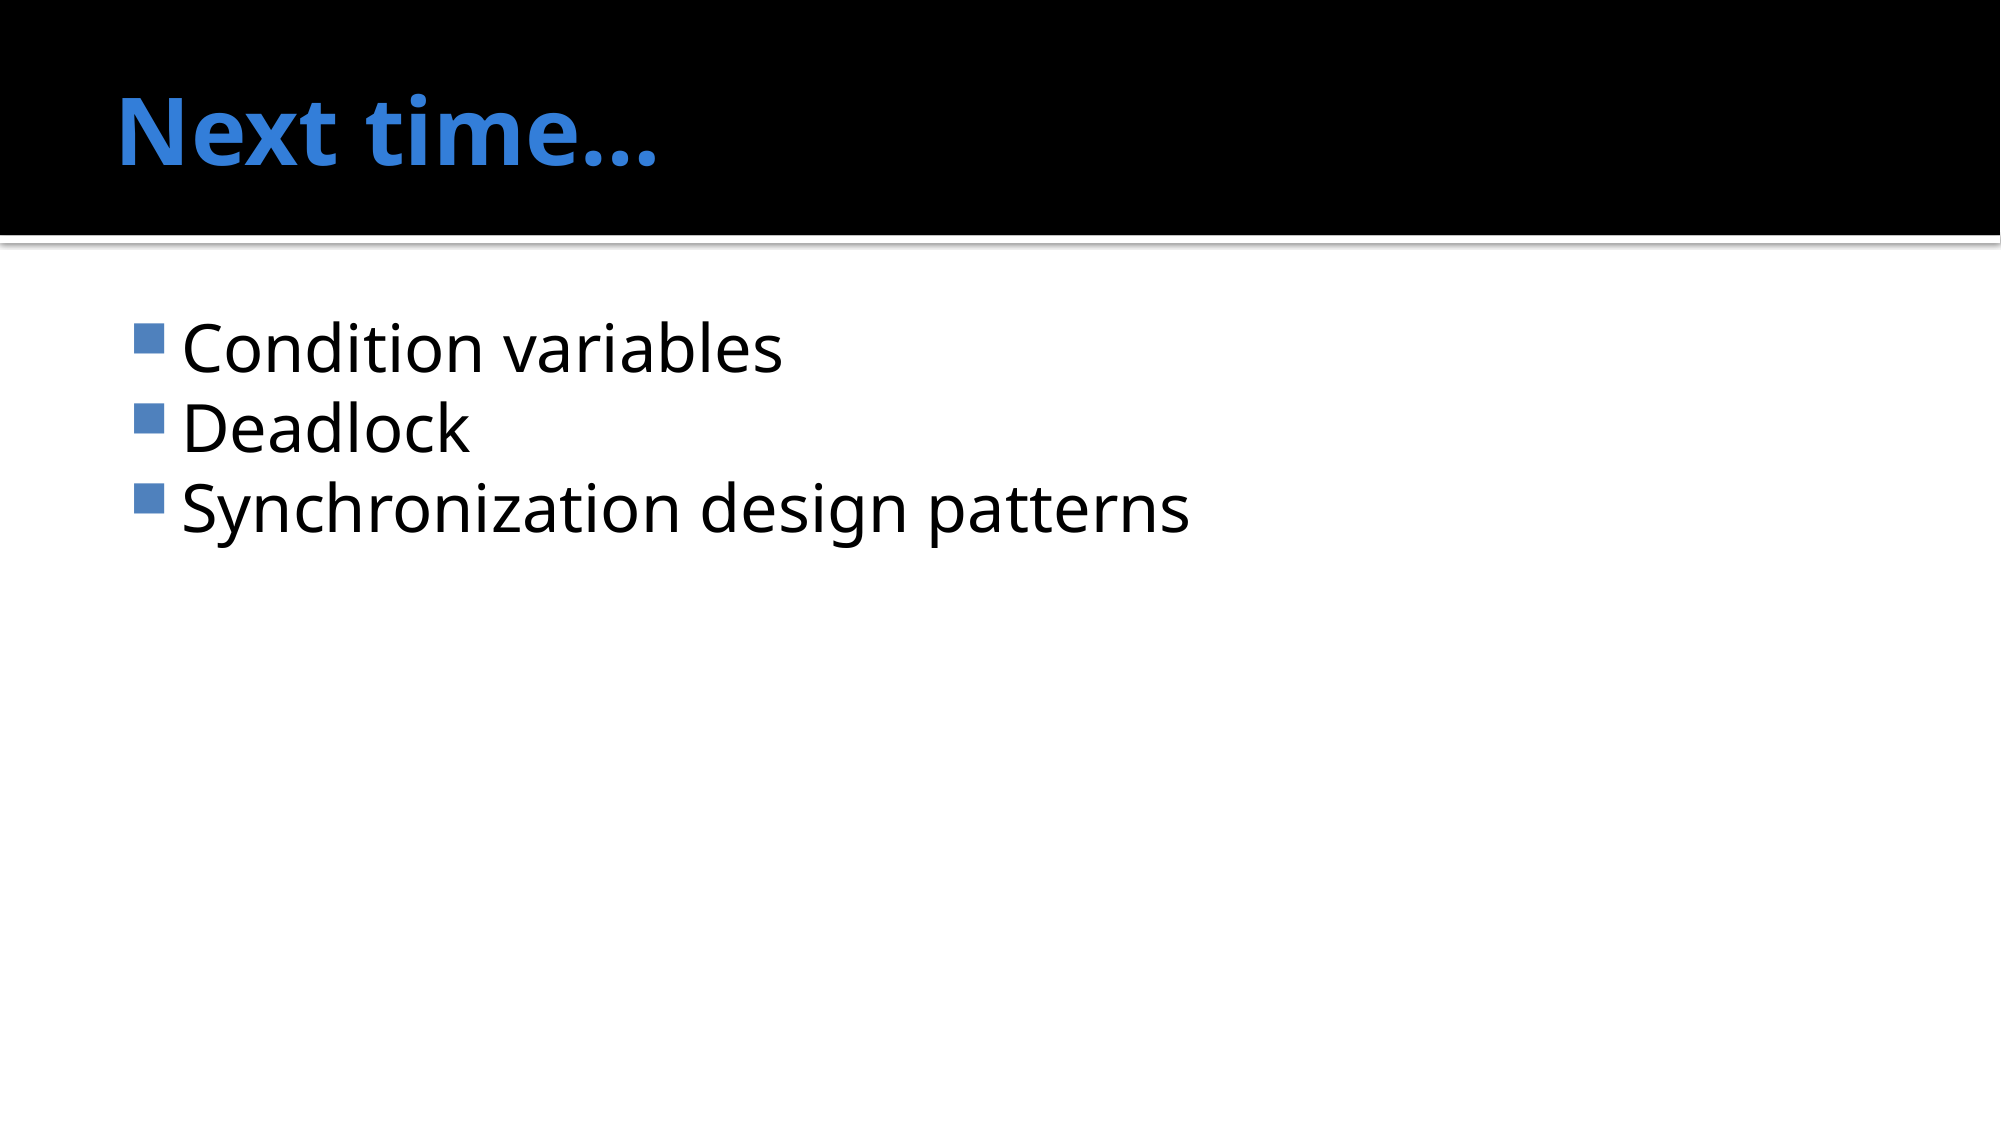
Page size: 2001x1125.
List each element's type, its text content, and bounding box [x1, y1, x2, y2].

list Condition variables Deadlock Synchronization design patterns [99, 291, 1900, 1050]
title Next time… [99, 25, 1900, 231]
